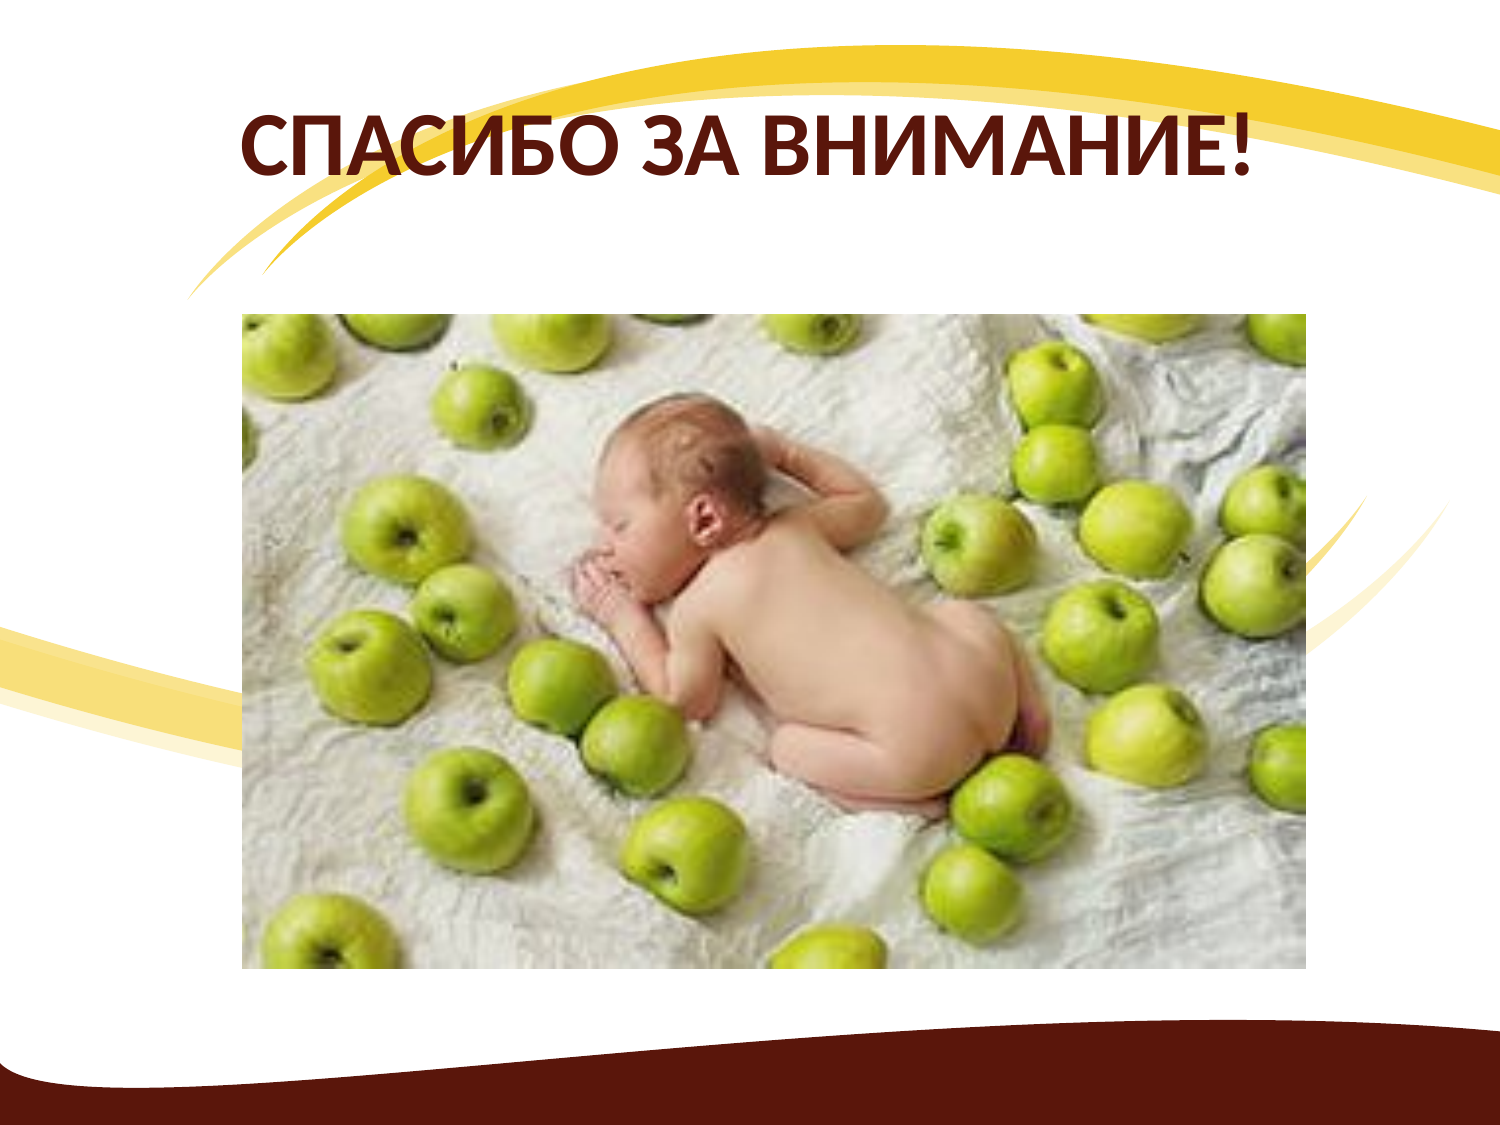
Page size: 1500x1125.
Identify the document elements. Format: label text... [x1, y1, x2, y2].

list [241, 314, 1306, 970]
title СПАСИБО ЗА ВНИМАНИЕ! [75, 45, 1425, 233]
